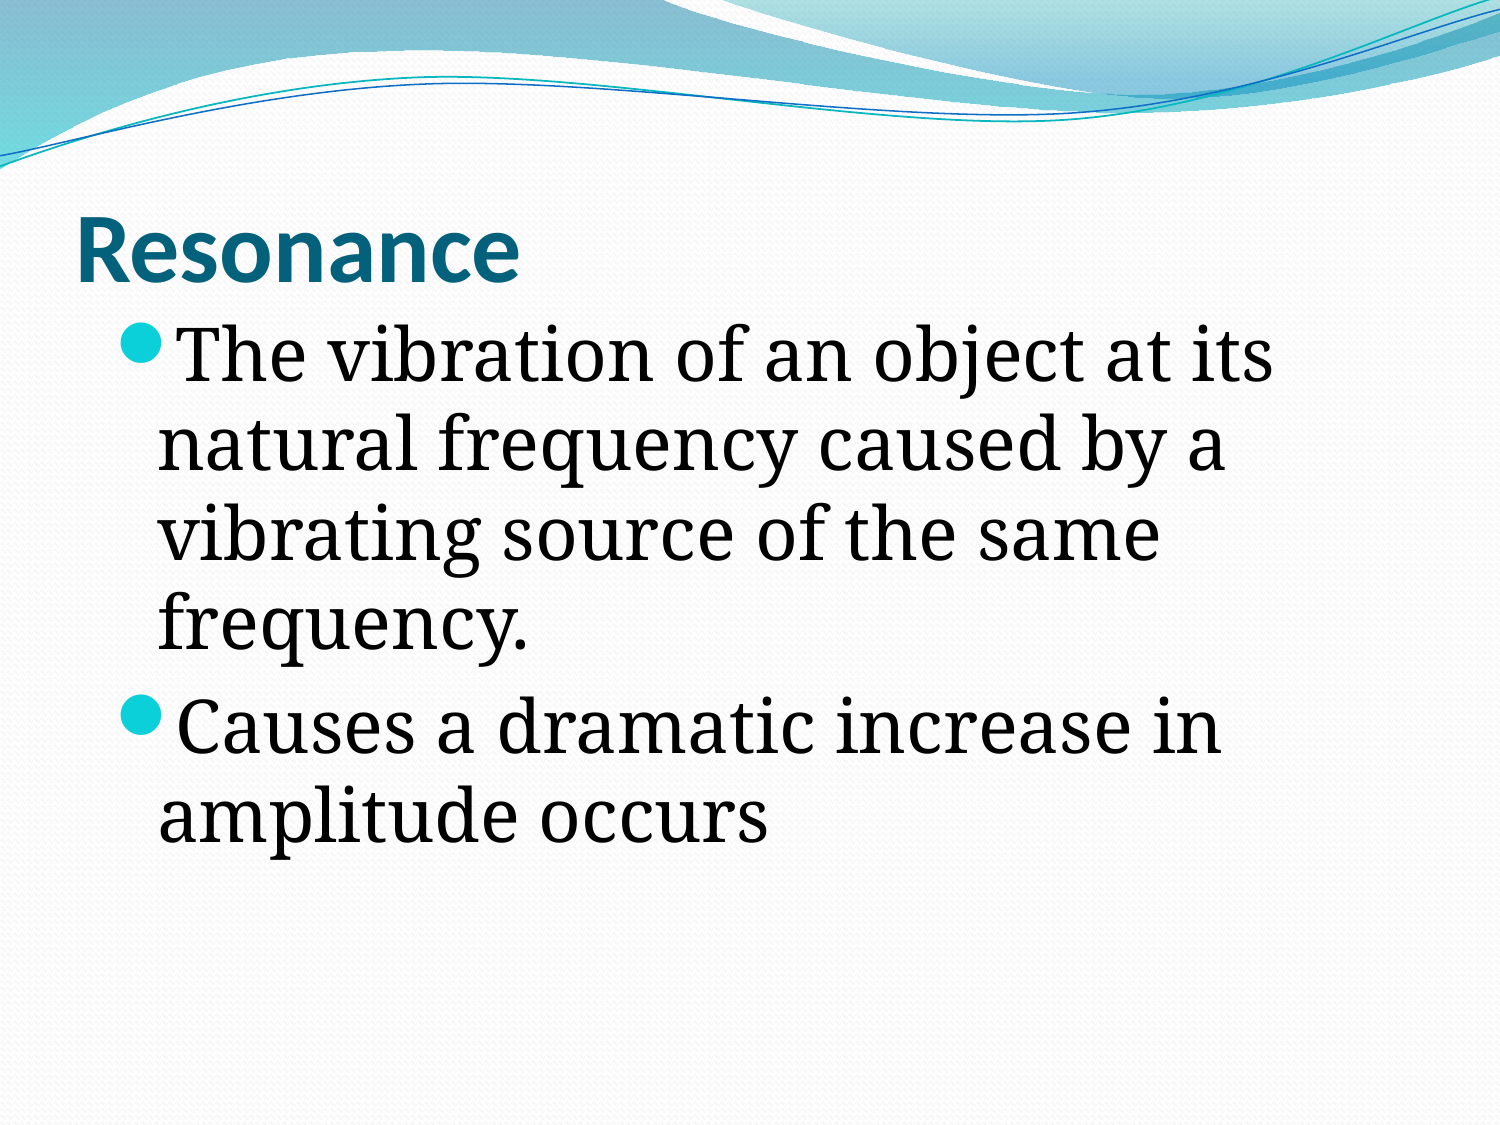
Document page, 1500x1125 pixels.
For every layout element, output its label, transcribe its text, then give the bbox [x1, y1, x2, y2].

title Resonance [75, 115, 1425, 303]
list The vibration of an object at its natural frequency caused by a vibrating source of the same frequency. Causes a dramatic increase in amplitude occurs [99, 299, 1500, 975]
